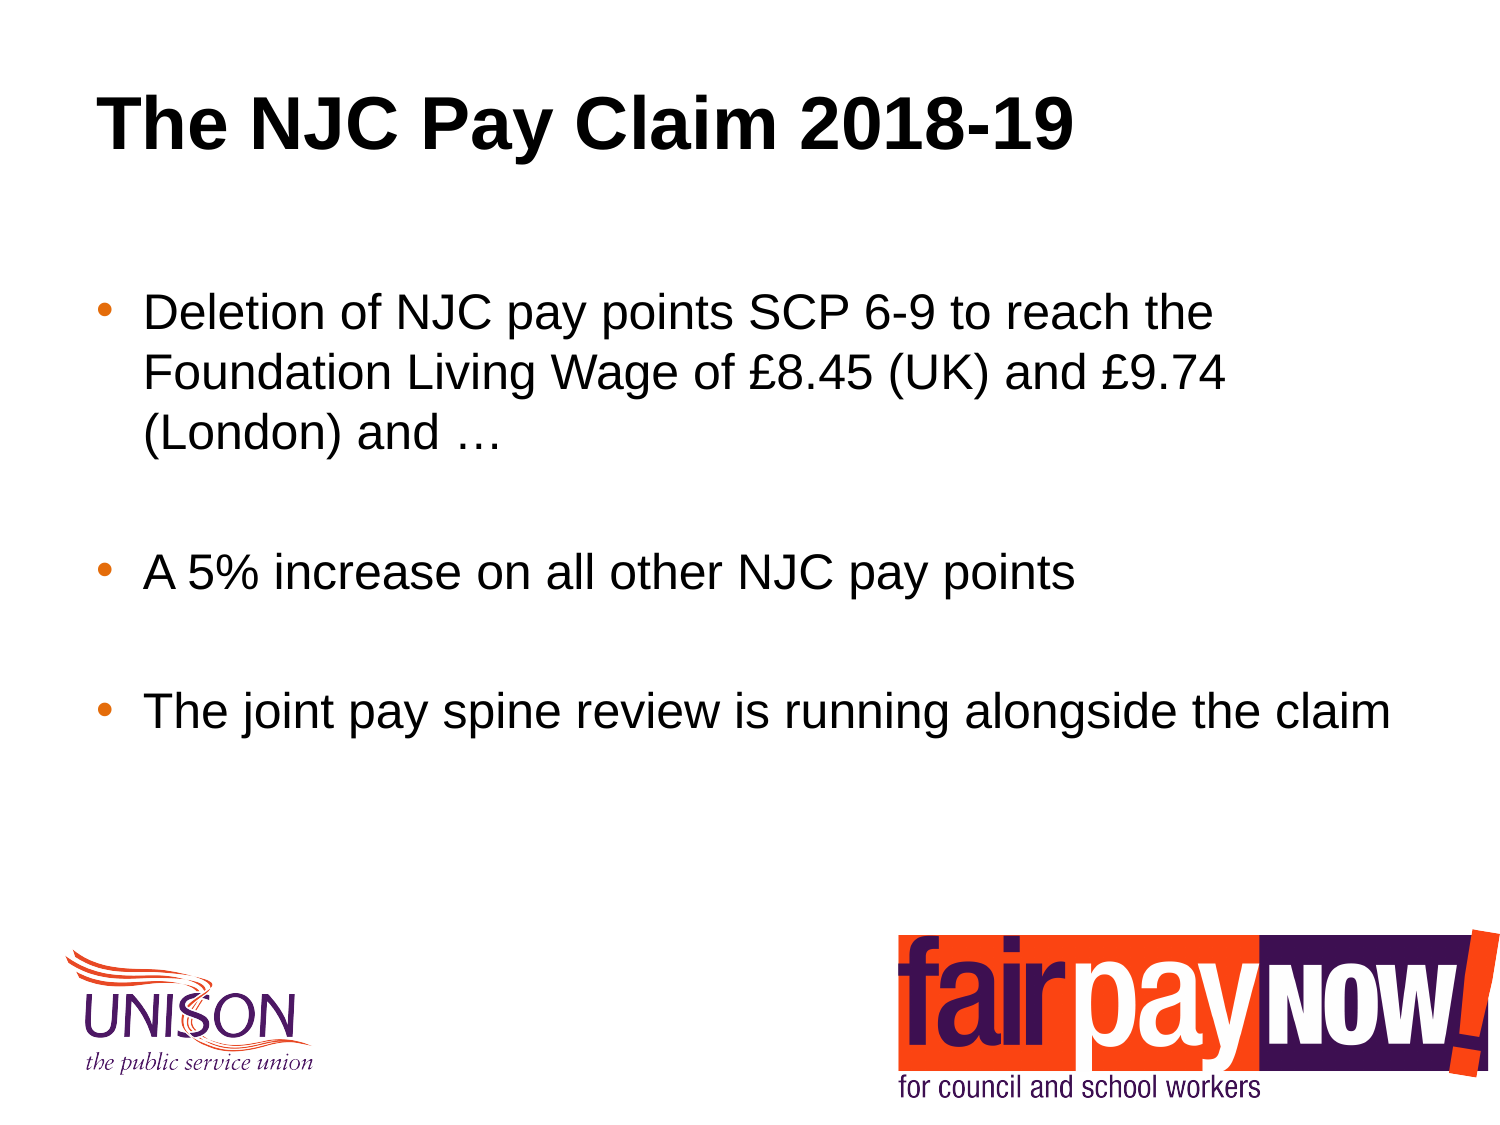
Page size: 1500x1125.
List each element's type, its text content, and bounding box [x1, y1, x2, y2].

picture [65, 949, 313, 1075]
picture [898, 929, 1500, 1098]
list Deletion of NJC pay points SCP 6-9 to reach the Foundation Living Wage of £8.45 (UK) and £9.74 (London) and … A 5% increase on all other NJC pay points The joint pay spine review is running alongside the claim [80, 271, 1417, 892]
title The NJC Pay Claim 2018-19 [80, 66, 1417, 255]
